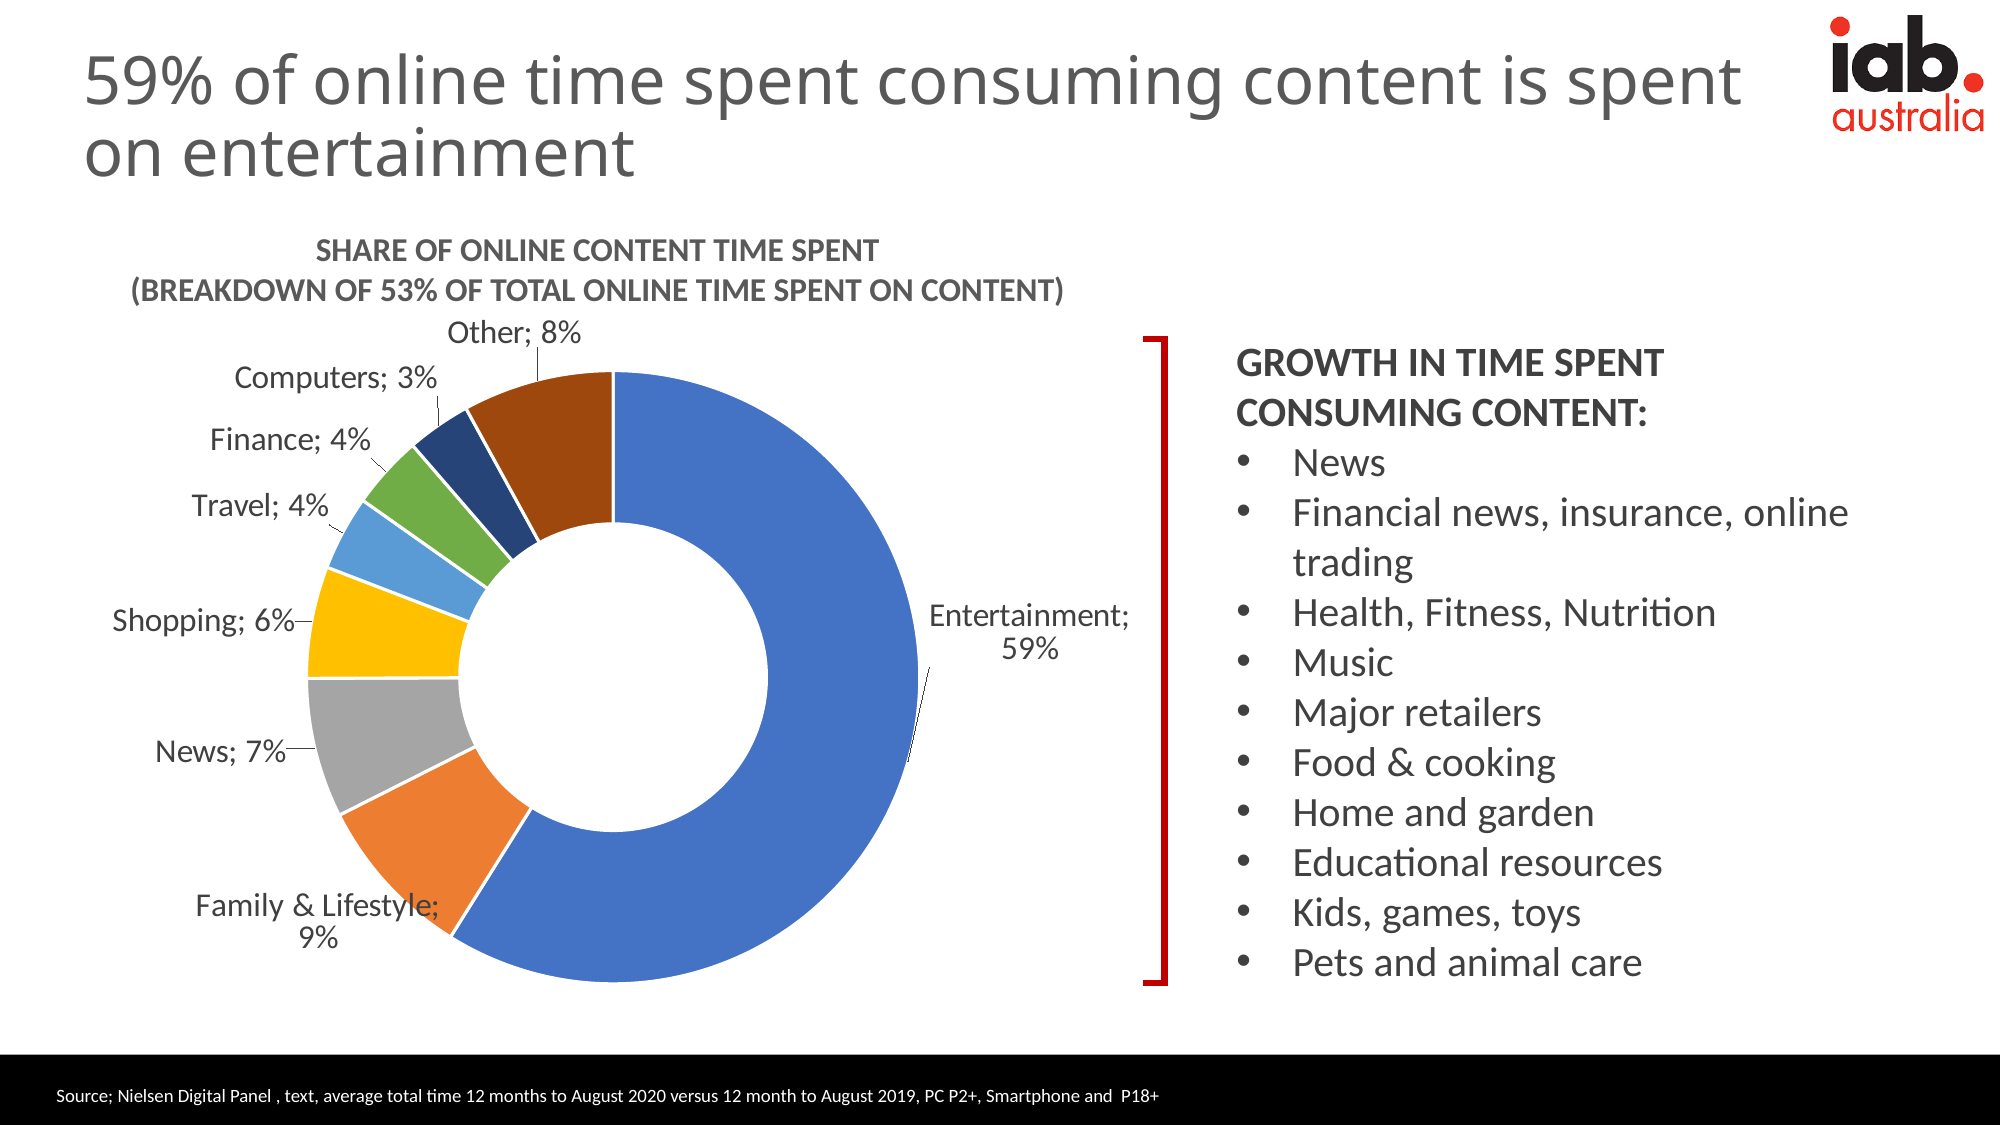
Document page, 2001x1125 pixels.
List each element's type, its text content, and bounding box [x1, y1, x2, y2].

text_box GROWTH IN TIME SPENT CONSUMING CONTENT: News Financial news, insurance, online trading Health, Fitness, Nutrition Music Major retailers Food & cooking Home and garden Educational resources Kids, games, toys Pets and animal care [1221, 327, 1877, 993]
text_box 59% of online time spent consuming content is spent on entertainment [68, 14, 1780, 223]
chart [49, 318, 1144, 1008]
picture [1830, 15, 1985, 133]
text_box SHARE OF ONLINE CONTENT TIME SPENT (BREAKDOWN OF 53% OF TOTAL ONLINE TIME SPENT ON CONTENT) [0, 220, 1199, 316]
text_box Source; Nielsen Digital Panel , text, average total time 12 months to August 2020 versus 12 month to August 2019, PC P2+, Smartphone and P18+ [41, 1076, 1222, 1114]
text_box [1144, 338, 1165, 984]
